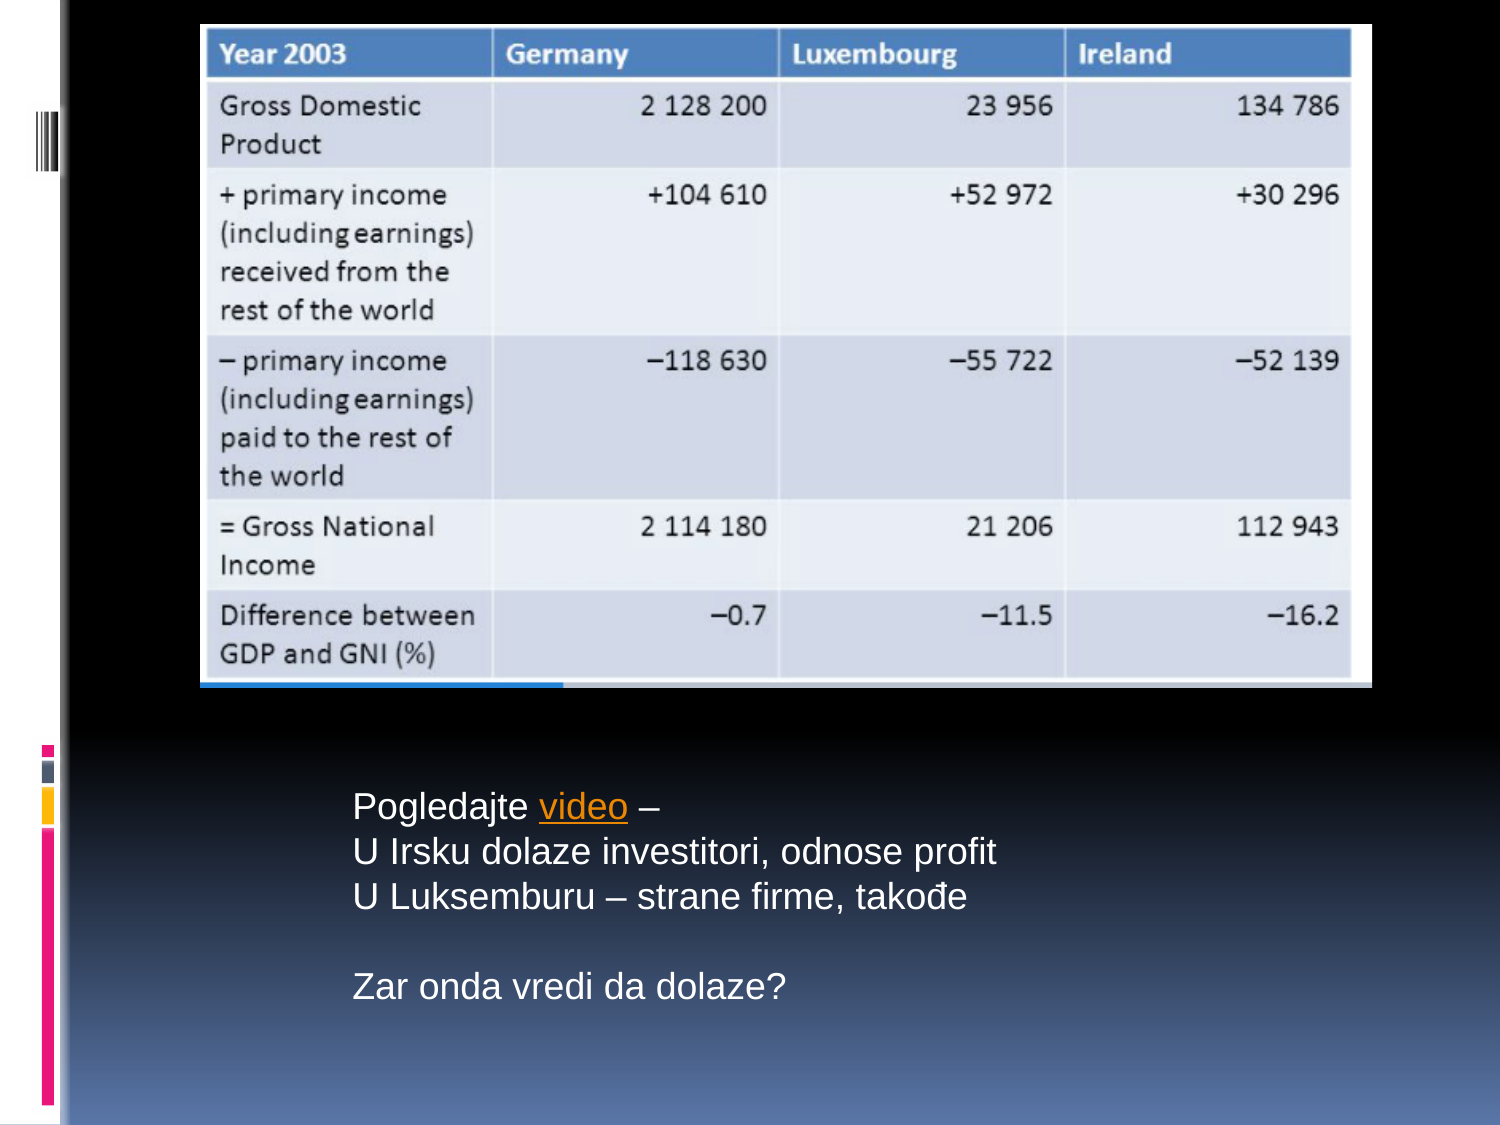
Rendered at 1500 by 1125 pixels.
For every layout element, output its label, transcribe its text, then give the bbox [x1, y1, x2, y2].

text_box Pogledajte video – U Irsku dolaze investitori, odnose profit U Luksemburu – strane firme, takođe Zar onda vredi da dolaze? [337, 774, 1025, 1015]
picture [199, 24, 1373, 688]
